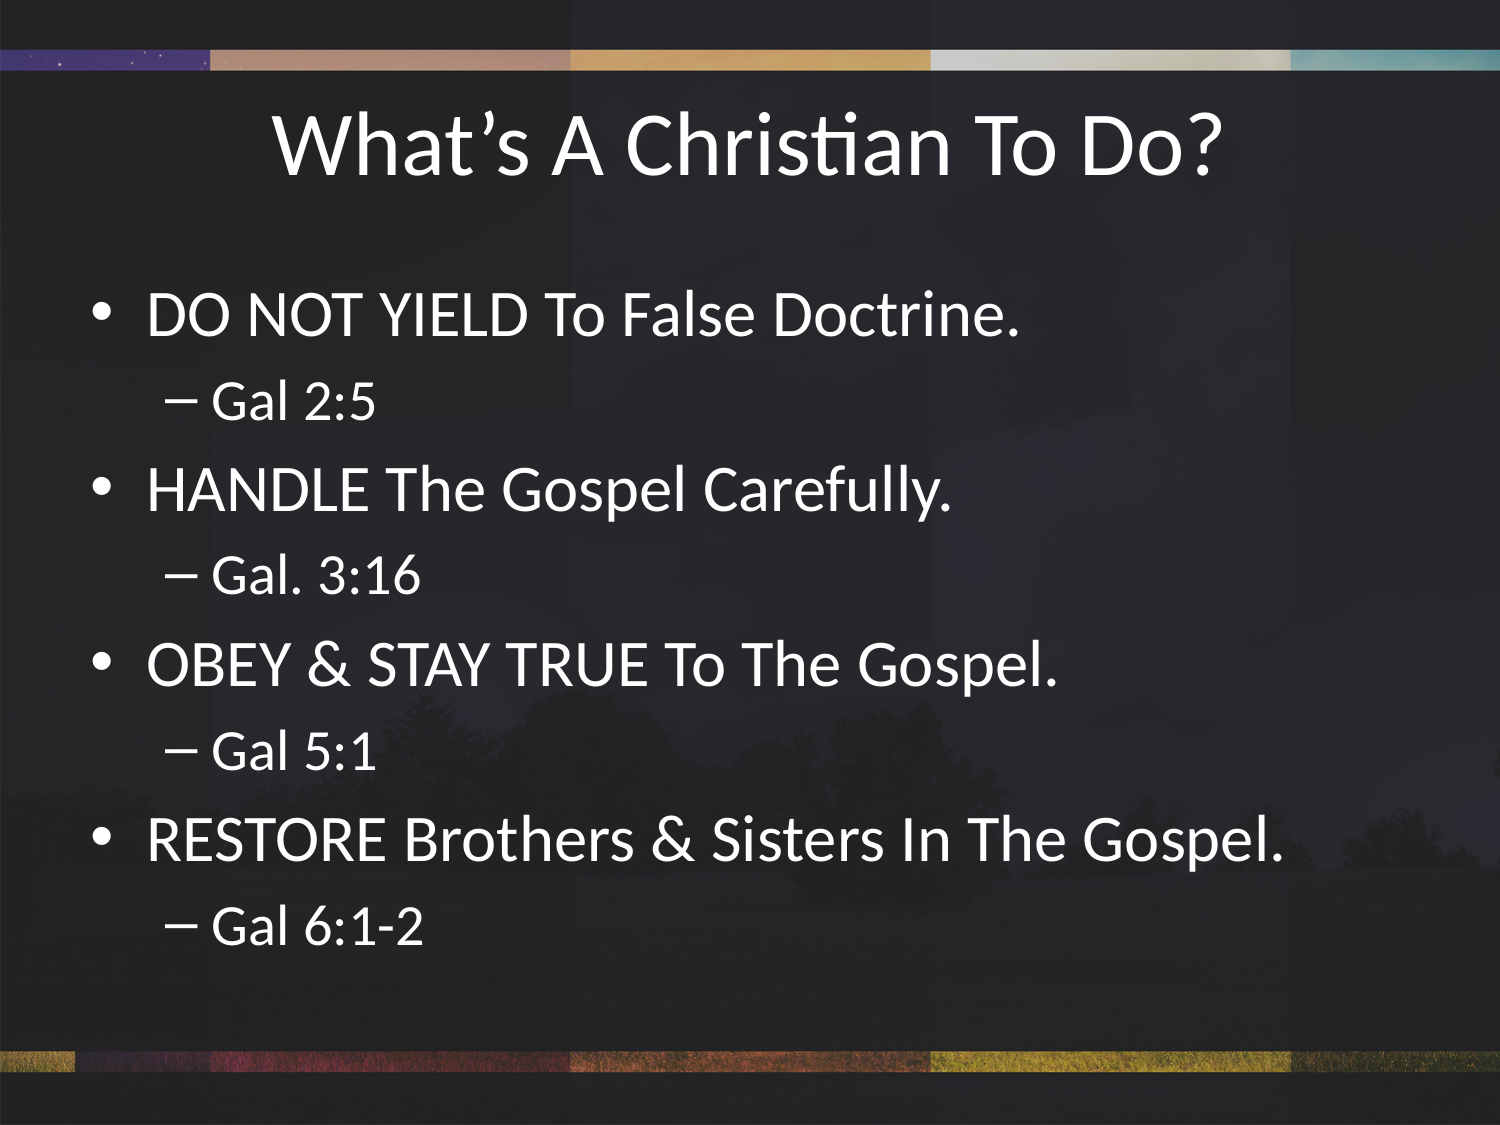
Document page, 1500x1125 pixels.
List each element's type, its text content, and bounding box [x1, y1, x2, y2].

title What’s A Christian To Do? [75, 45, 1425, 233]
picture [0, 0, 1500, 1125]
list DO NOT YIELD To False Doctrine. Gal 2:5 HANDLE The Gospel Carefully. Gal. 3:16 OBEY & STAY TRUE To The Gospel. Gal 5:1 RESTORE Brothers & Sisters In The Gospel. Gal 6:1-2 [75, 262, 1425, 1005]
